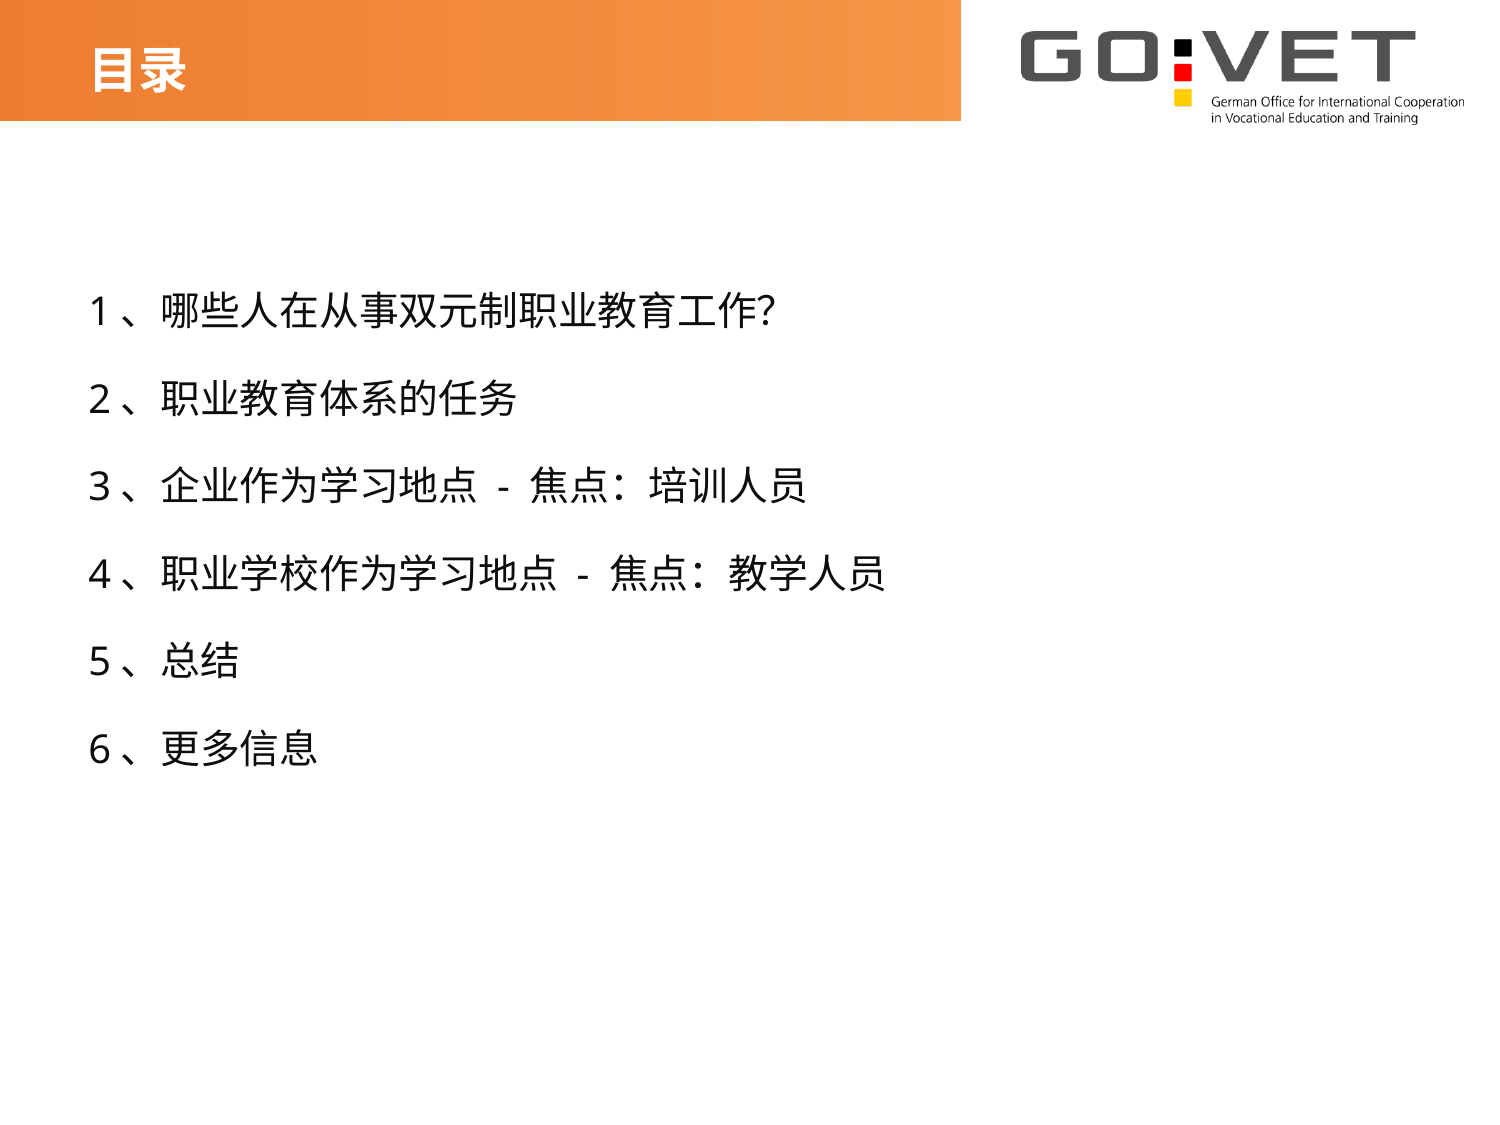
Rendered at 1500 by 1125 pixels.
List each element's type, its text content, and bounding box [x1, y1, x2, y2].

picture [1021, 31, 1464, 125]
text_box 目录 [73, 19, 1069, 107]
text_box 1、哪些人在从事双元制职业教育工作？ 2、职业教育体系的任务 3、企业作为学习地点 - 焦点：培训人员 4、职业学校作为学习地点 - 焦点：教学人员 5、总结 6、更多信息 [73, 264, 1184, 789]
